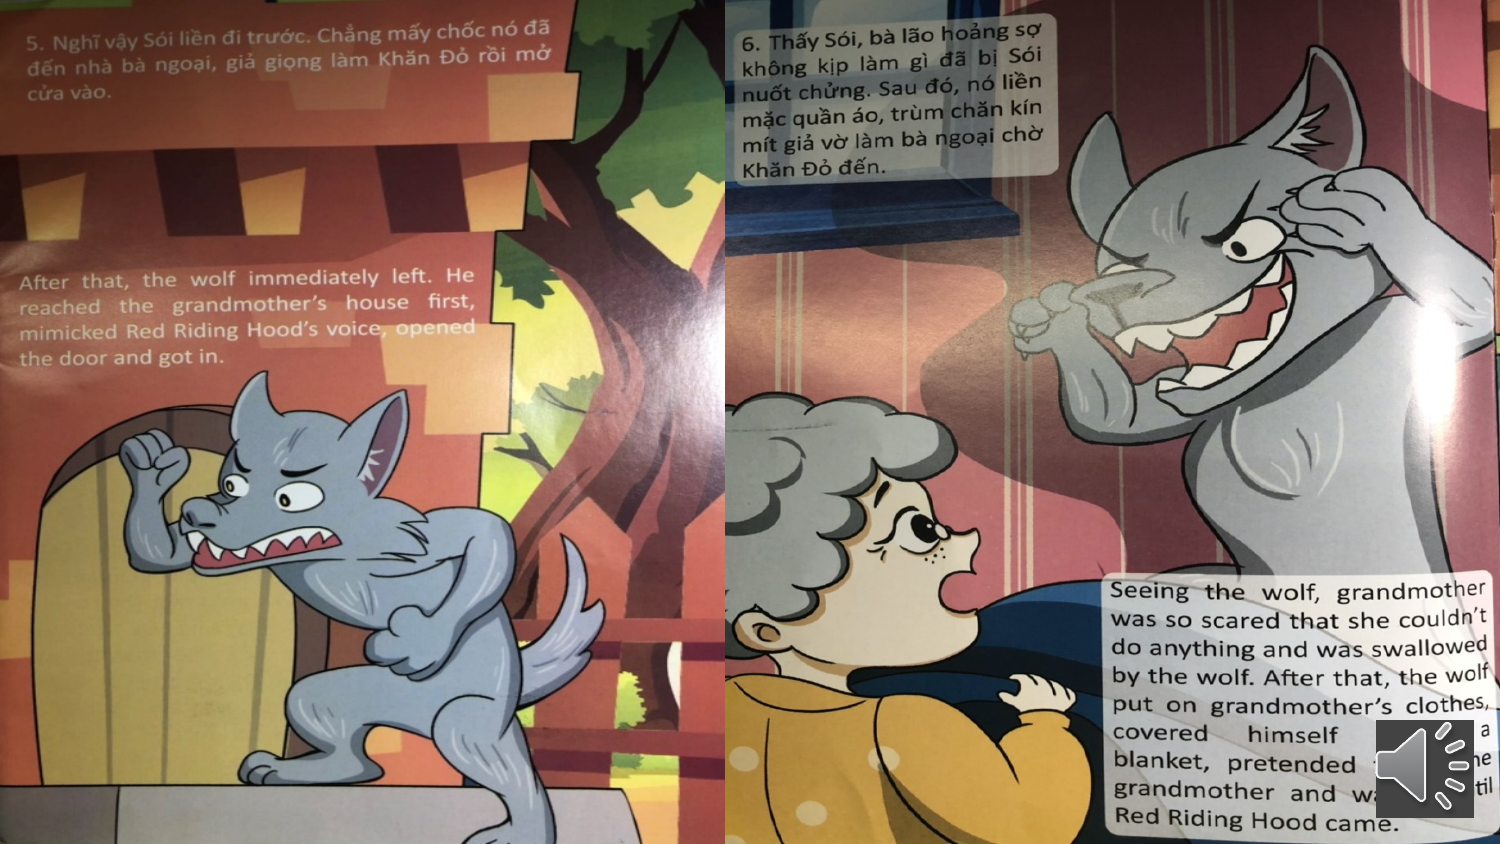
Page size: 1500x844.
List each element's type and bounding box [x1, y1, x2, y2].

picture [724, 0, 1500, 844]
list [0, 0, 722, 844]
